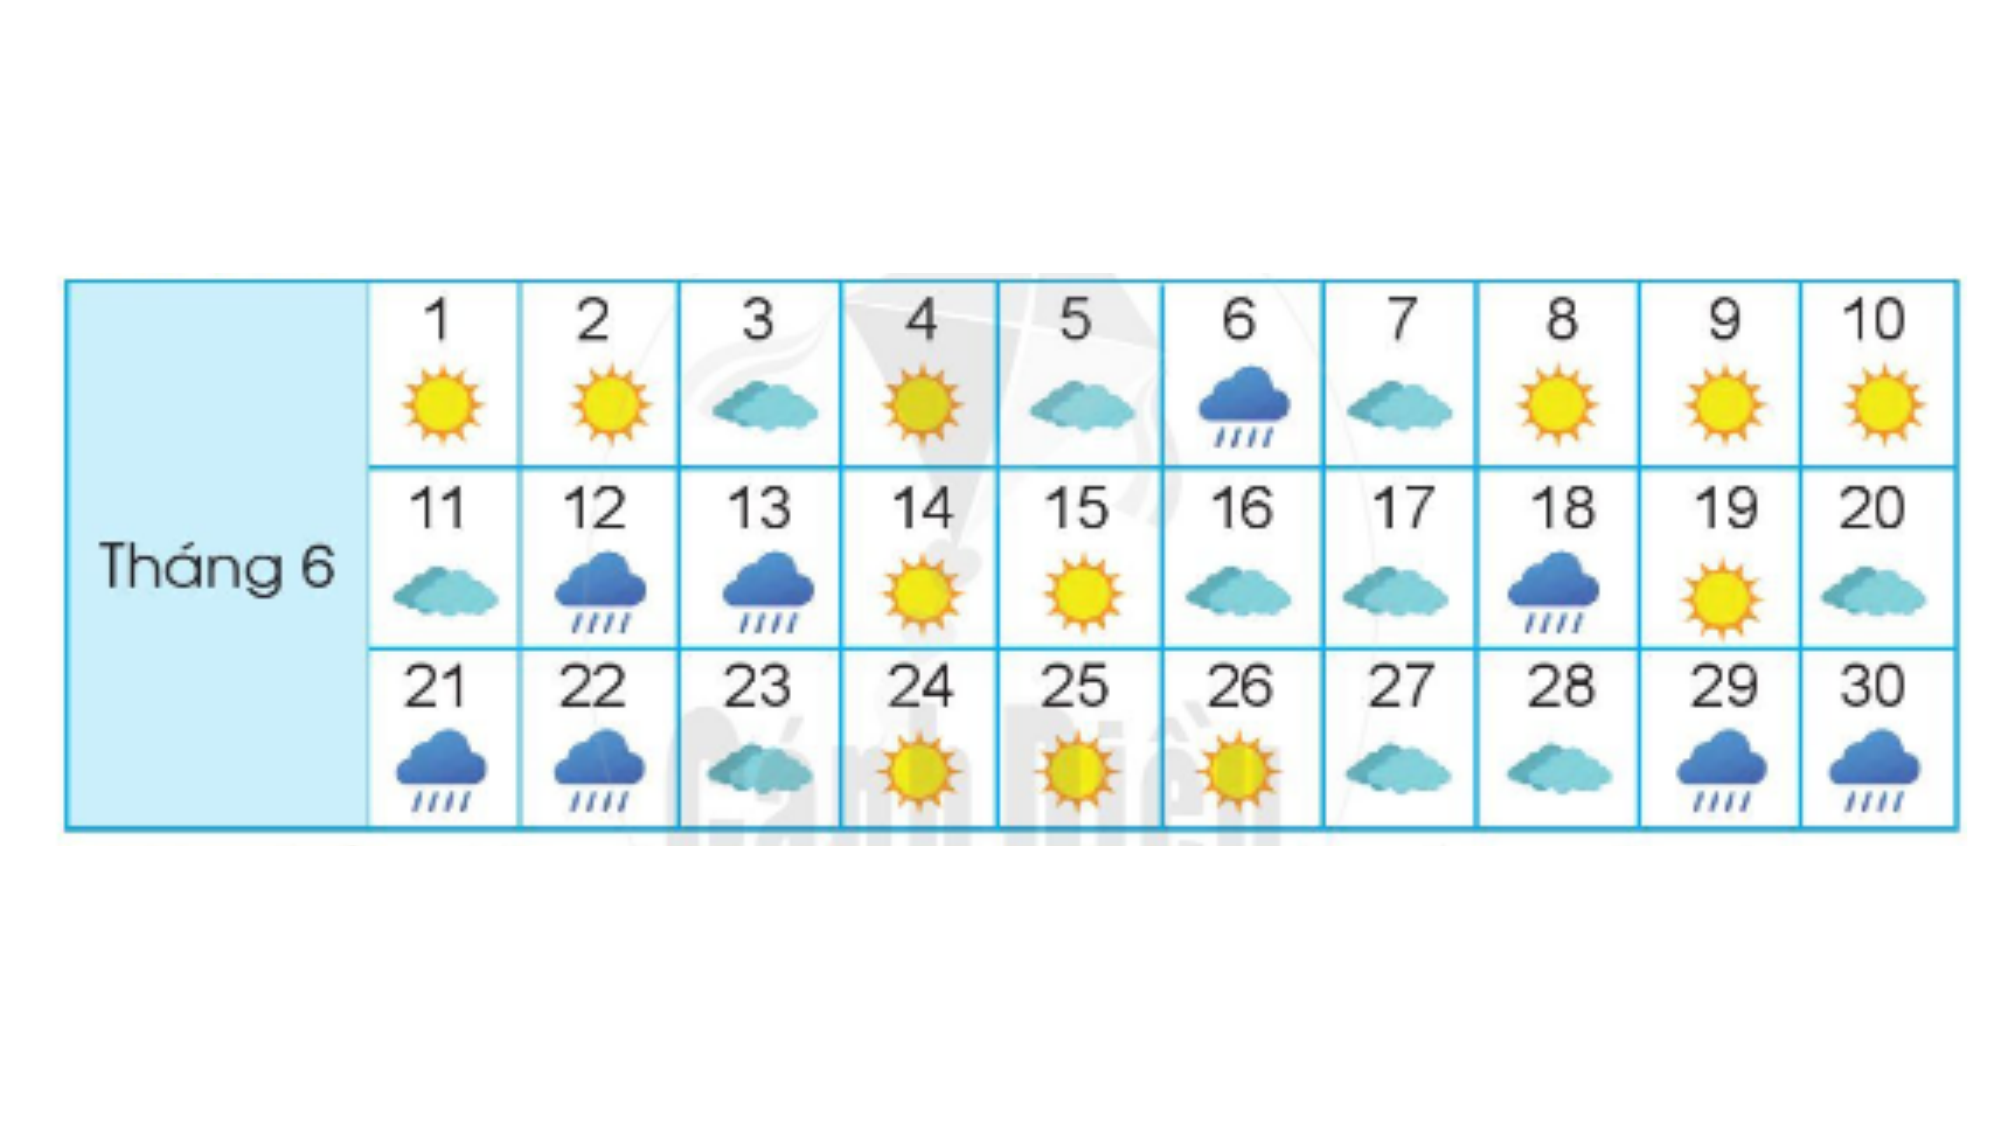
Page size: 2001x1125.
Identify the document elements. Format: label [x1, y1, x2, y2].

picture [49, 273, 1968, 846]
